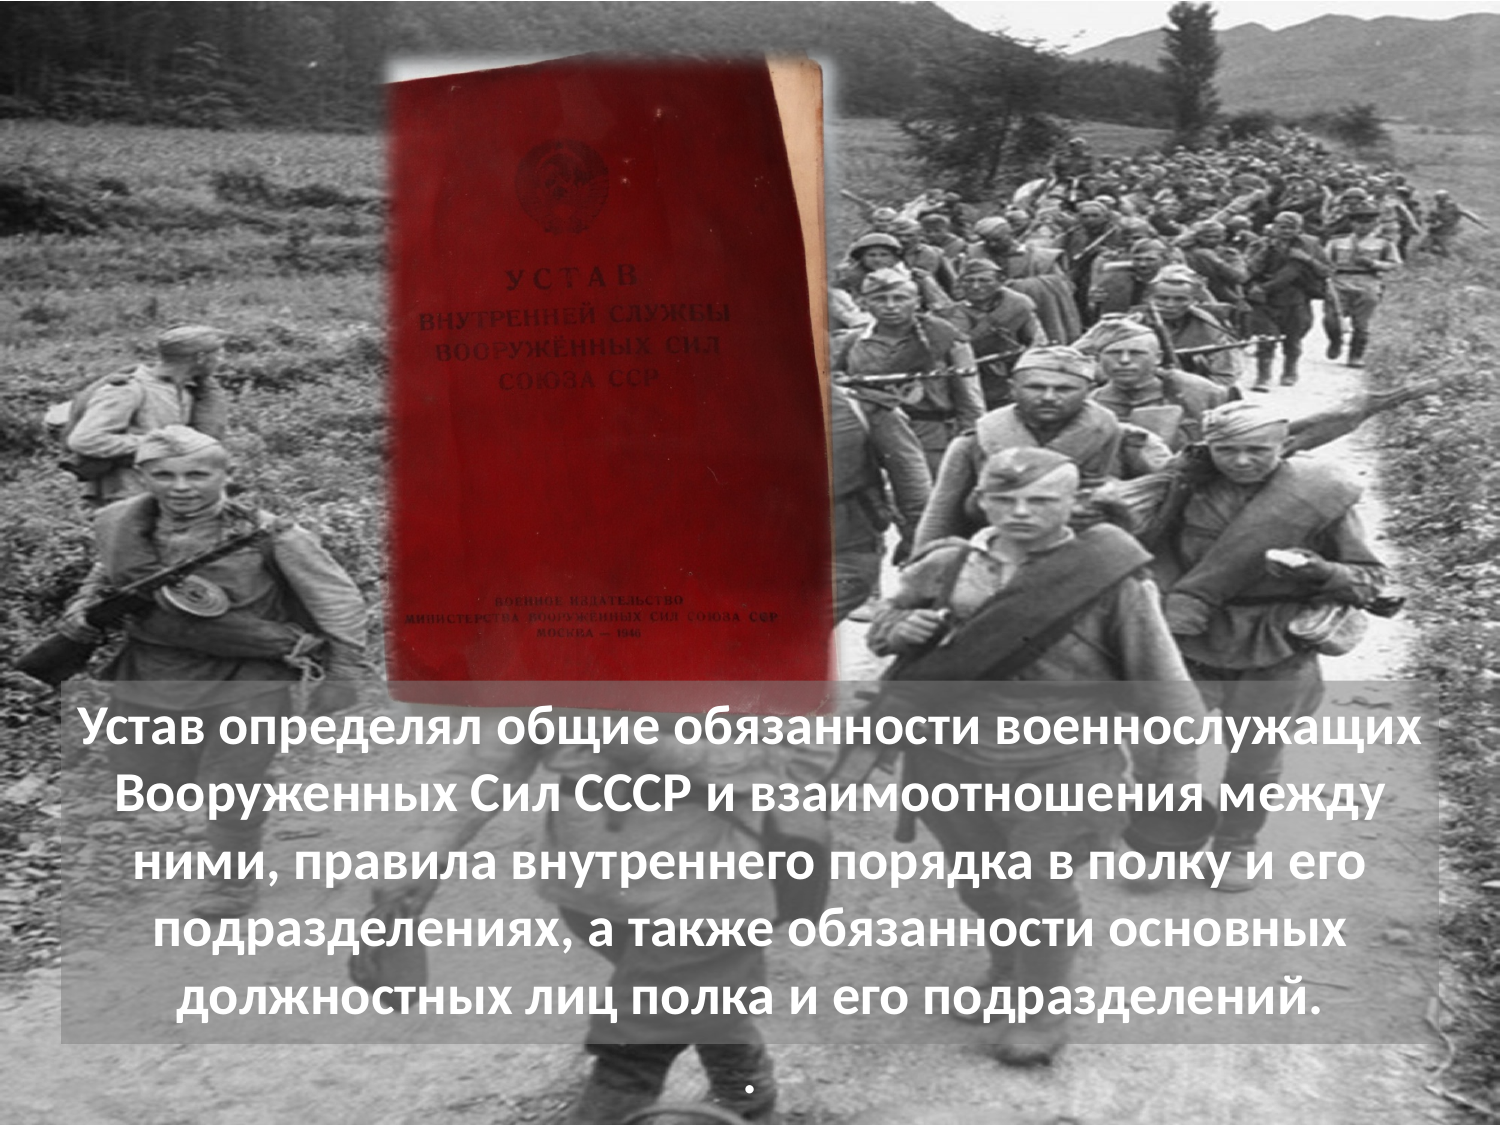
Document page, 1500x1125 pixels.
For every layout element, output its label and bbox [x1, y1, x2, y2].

picture [0, 1, 1500, 1125]
list [262, 151, 959, 630]
